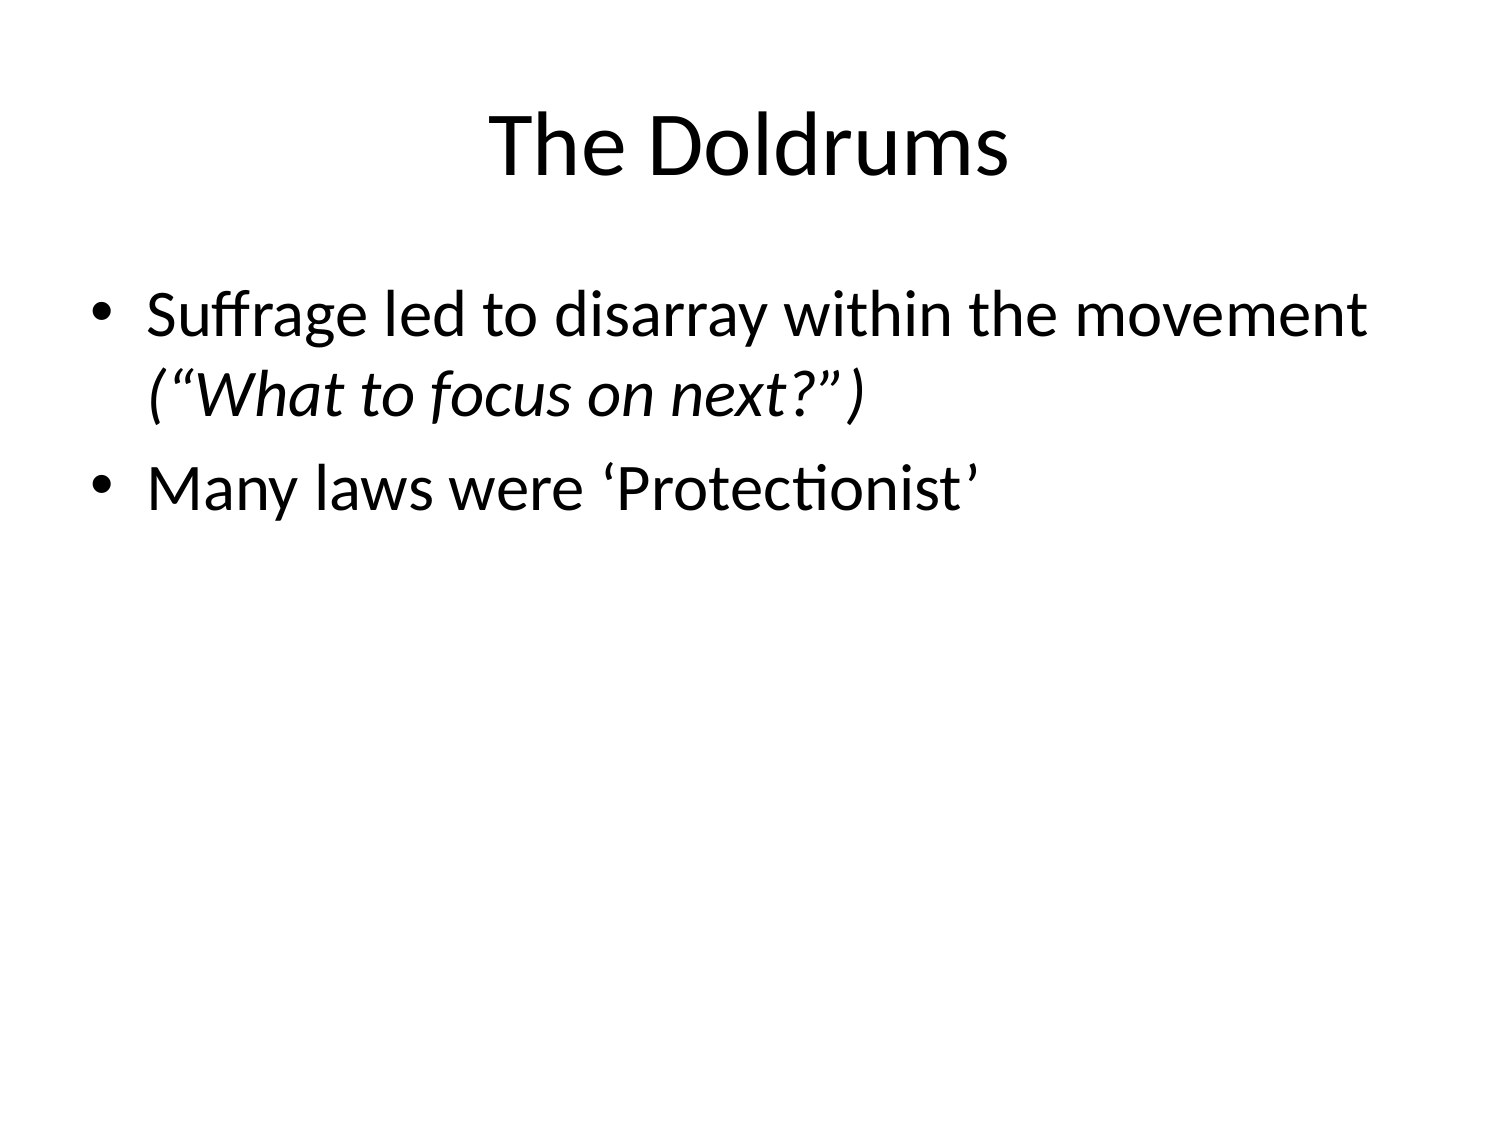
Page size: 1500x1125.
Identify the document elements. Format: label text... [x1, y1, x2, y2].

title The Doldrums [75, 45, 1425, 233]
list Suffrage led to disarray within the movement (“What to focus on next?”) Many laws were ‘Protectionist’ [75, 262, 1425, 1005]
